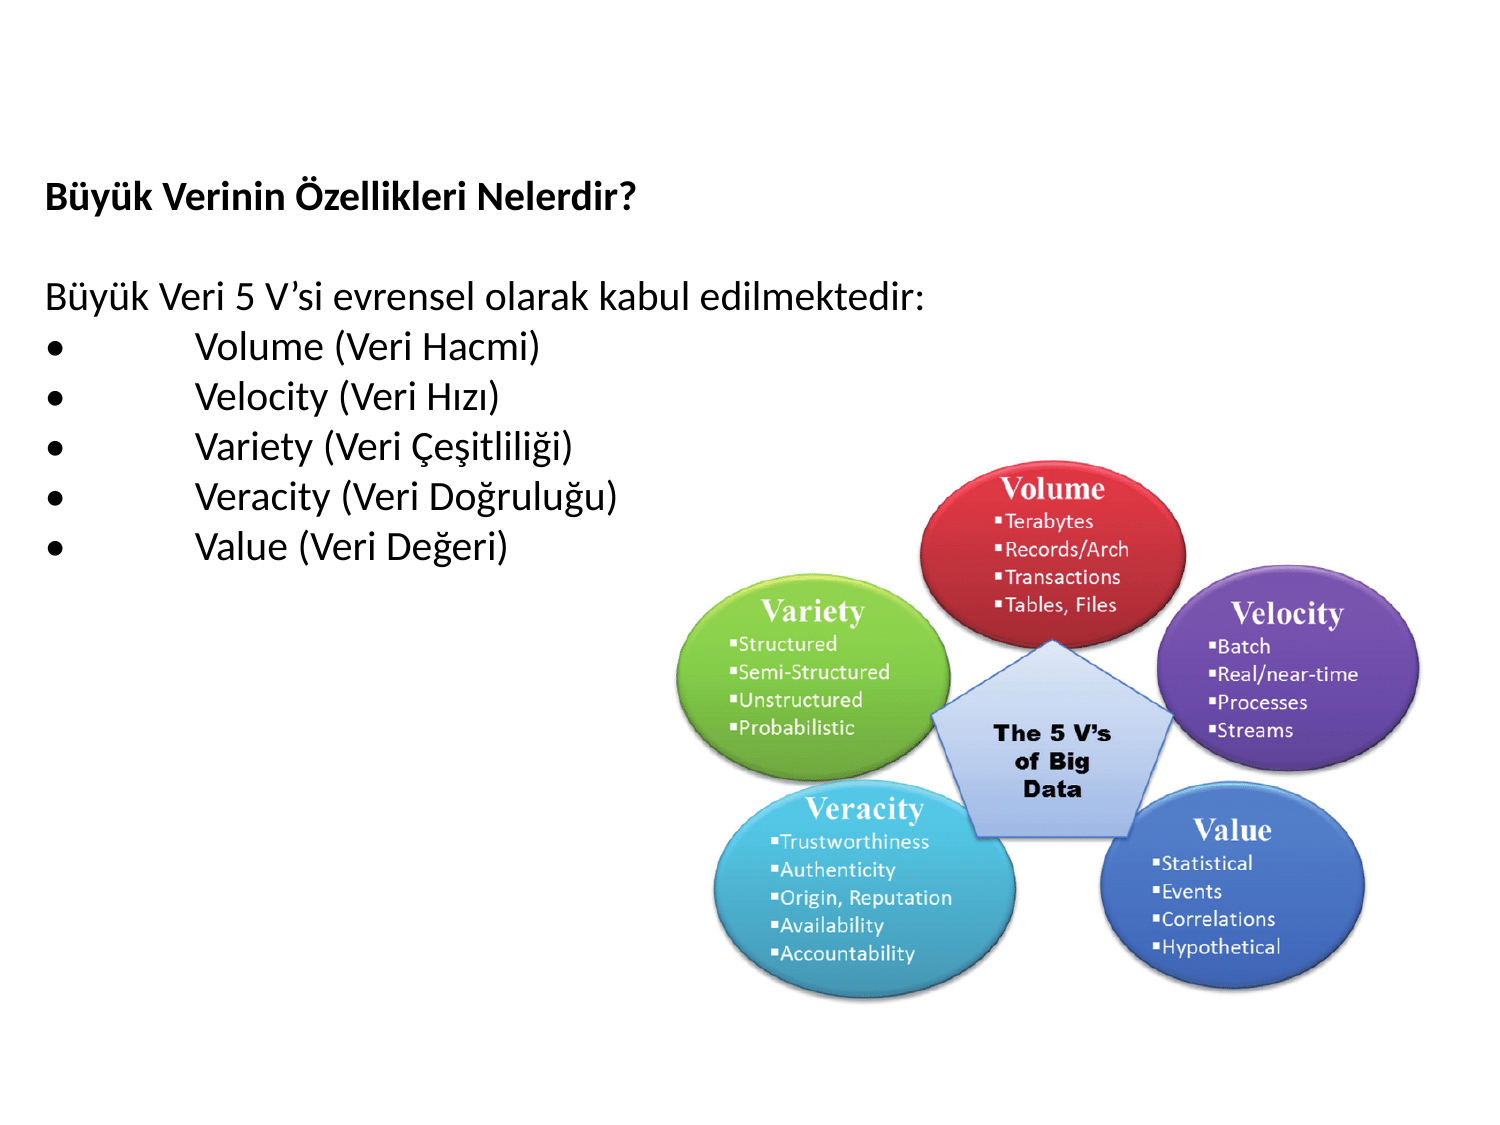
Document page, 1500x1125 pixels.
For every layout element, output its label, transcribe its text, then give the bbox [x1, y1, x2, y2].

text_box Büyük Verinin Özellikleri Nelerdir? Büyük Veri 5 V’si evrensel olarak kabul edilmektedir: • Volume (Veri Hacmi) • Velocity (Veri Hızı) • Variety (Veri Çeşitliliği) • Veracity (Veri Doğruluğu) • Value (Veri Değeri) [30, 161, 1500, 577]
picture [672, 459, 1423, 1006]
